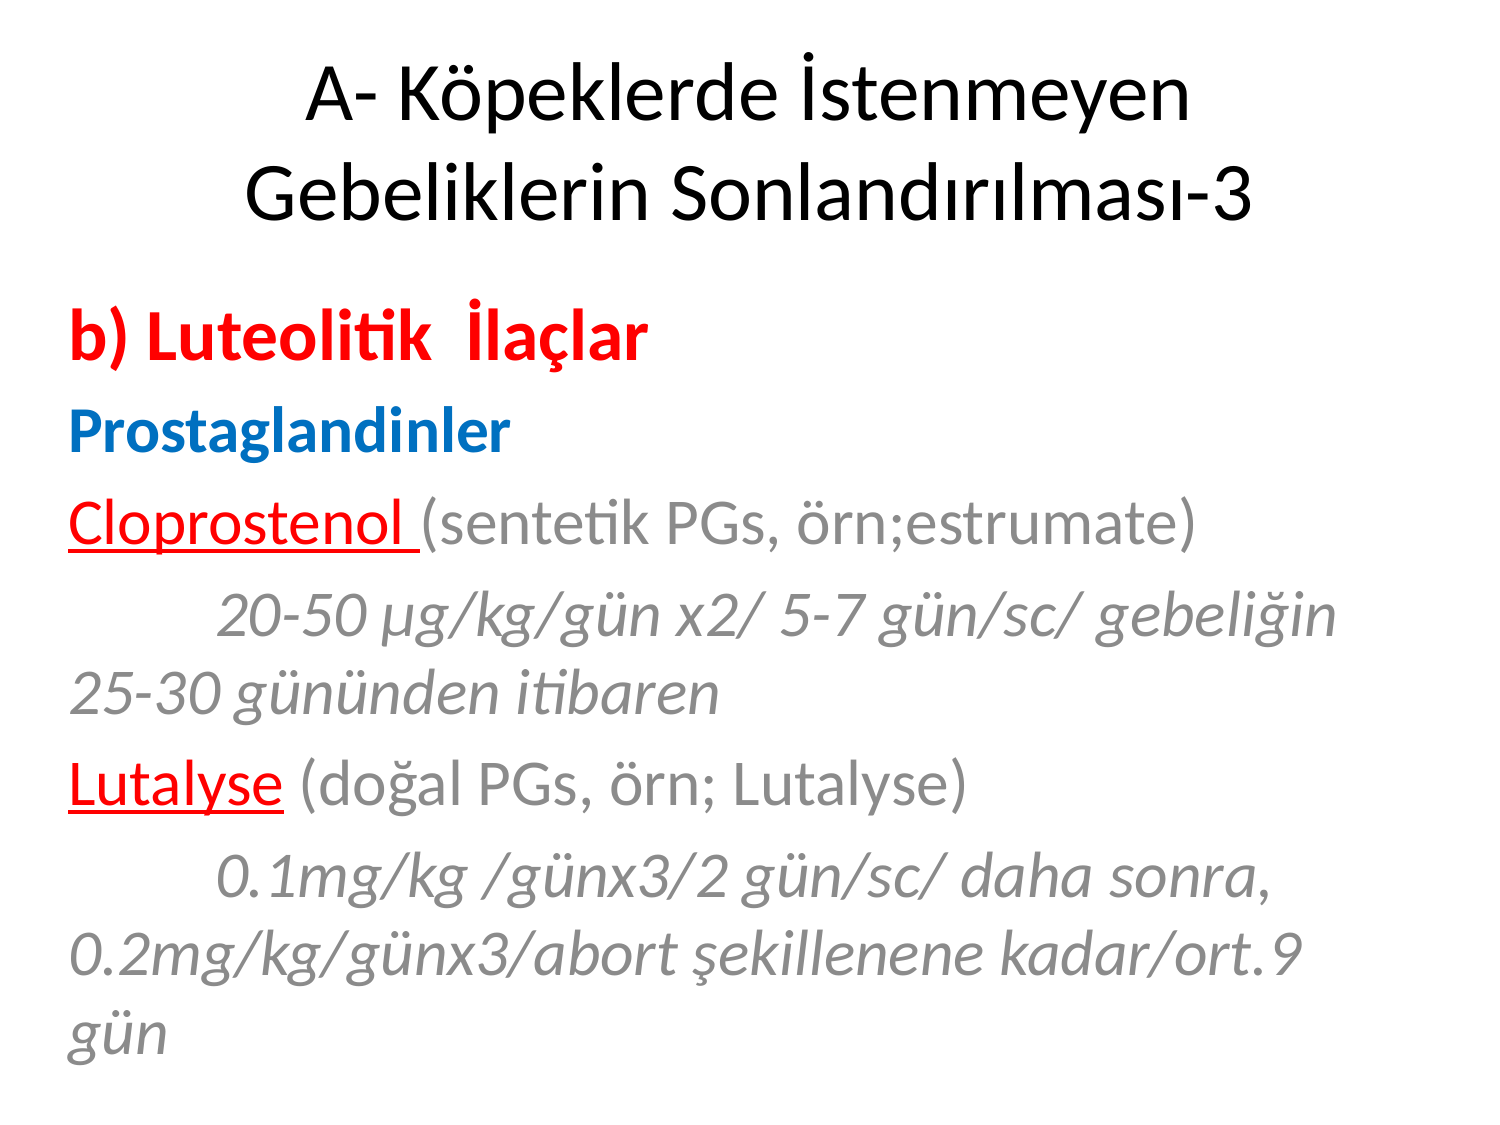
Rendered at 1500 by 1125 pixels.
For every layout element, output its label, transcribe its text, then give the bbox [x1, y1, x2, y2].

subtitle b) Luteolitik İlaçlar Prostaglandinler Cloprostenol (sentetik PGs, örn;estrumate) 20-50 µg/kg/gün x2/ 5-7 gün/sc/ gebeliğin 25-30 gününden itibaren Lutalyse (doğal PGs, örn; Lutalyse) 0.1mg/kg /günx3/2 gün/sc/ daha sonra, 0.2mg/kg/günx3/abort şekillenene kadar/ort.9 gün [53, 278, 1412, 1083]
title A- Köpeklerde İstenmeyen Gebeliklerin Sonlandırılması-3 [112, 54, 1388, 220]
